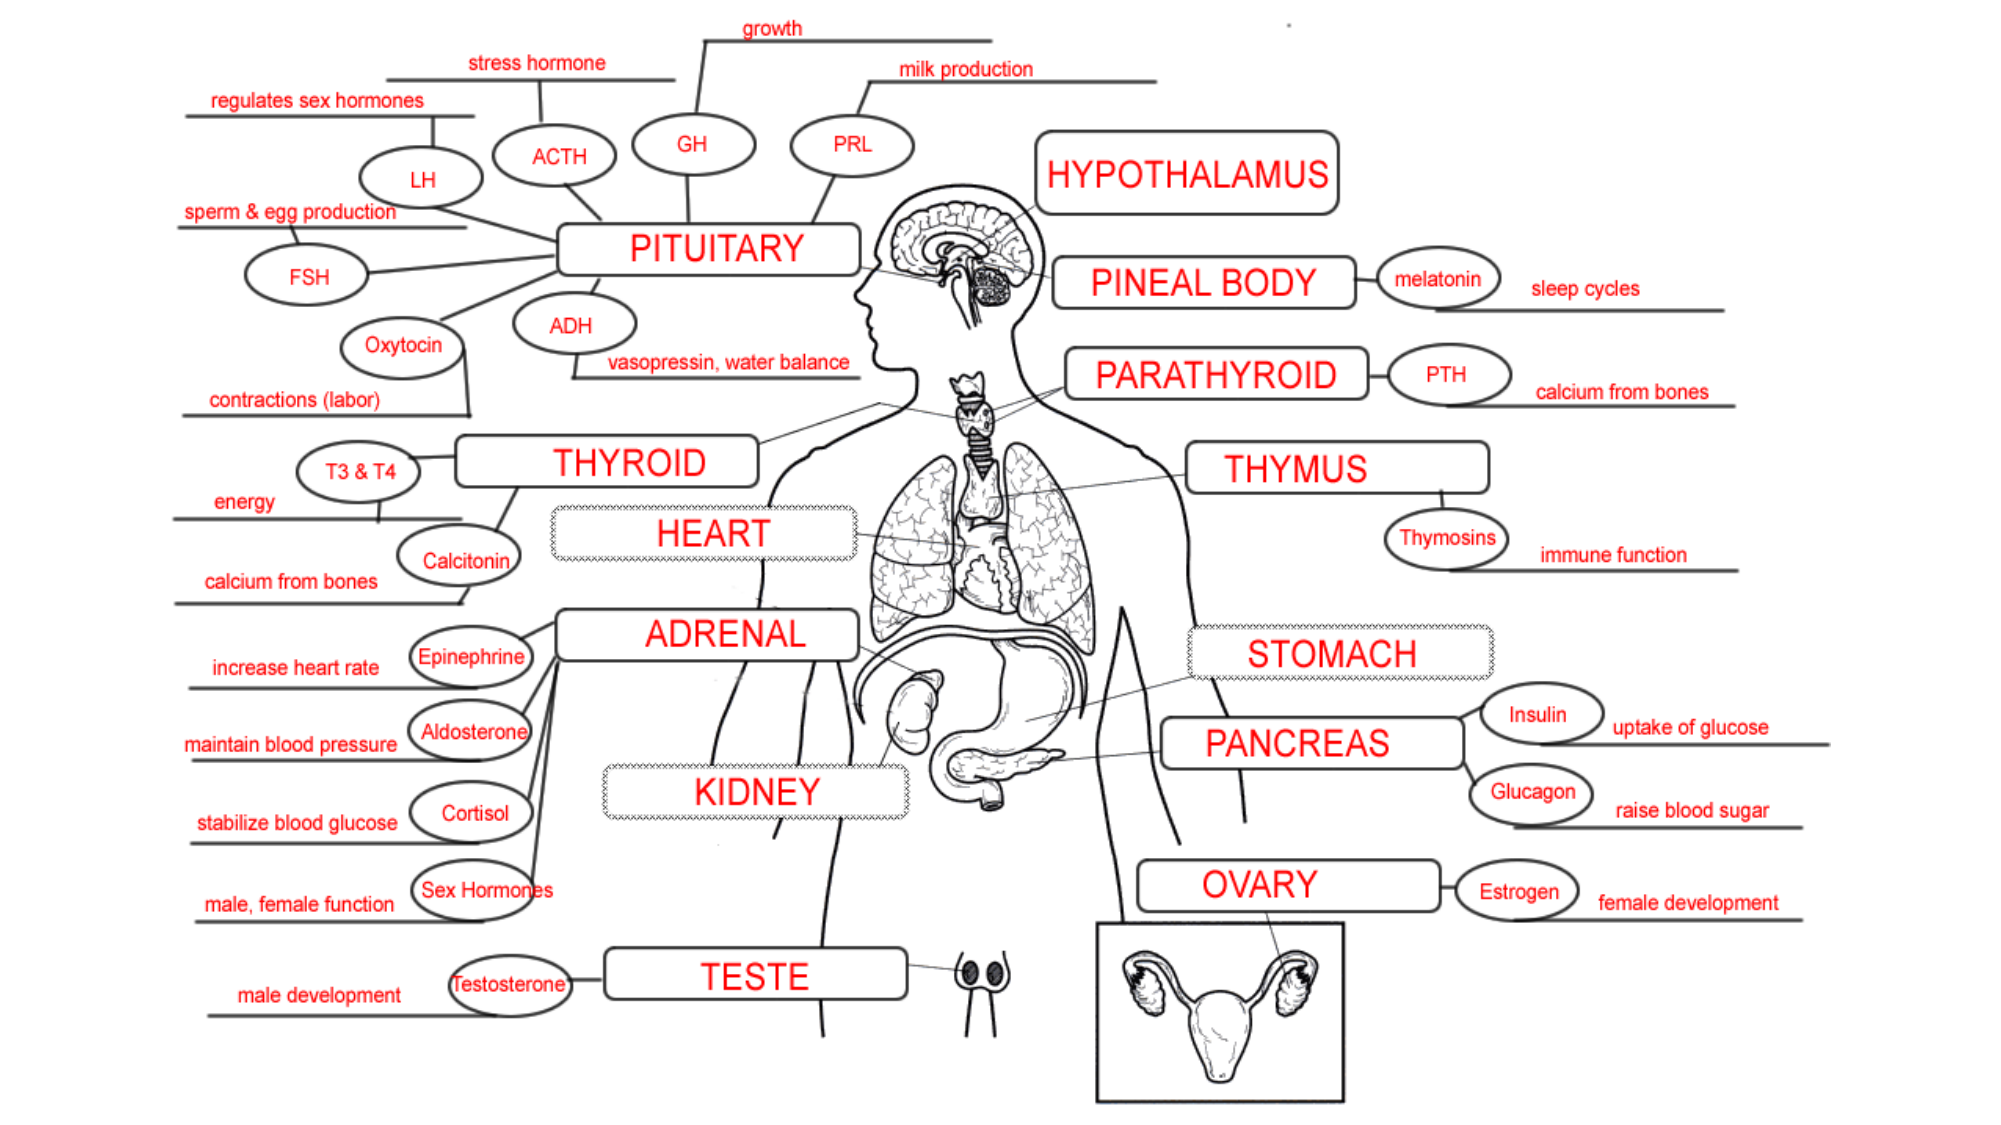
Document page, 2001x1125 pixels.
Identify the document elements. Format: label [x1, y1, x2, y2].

picture [169, 3, 1831, 1125]
